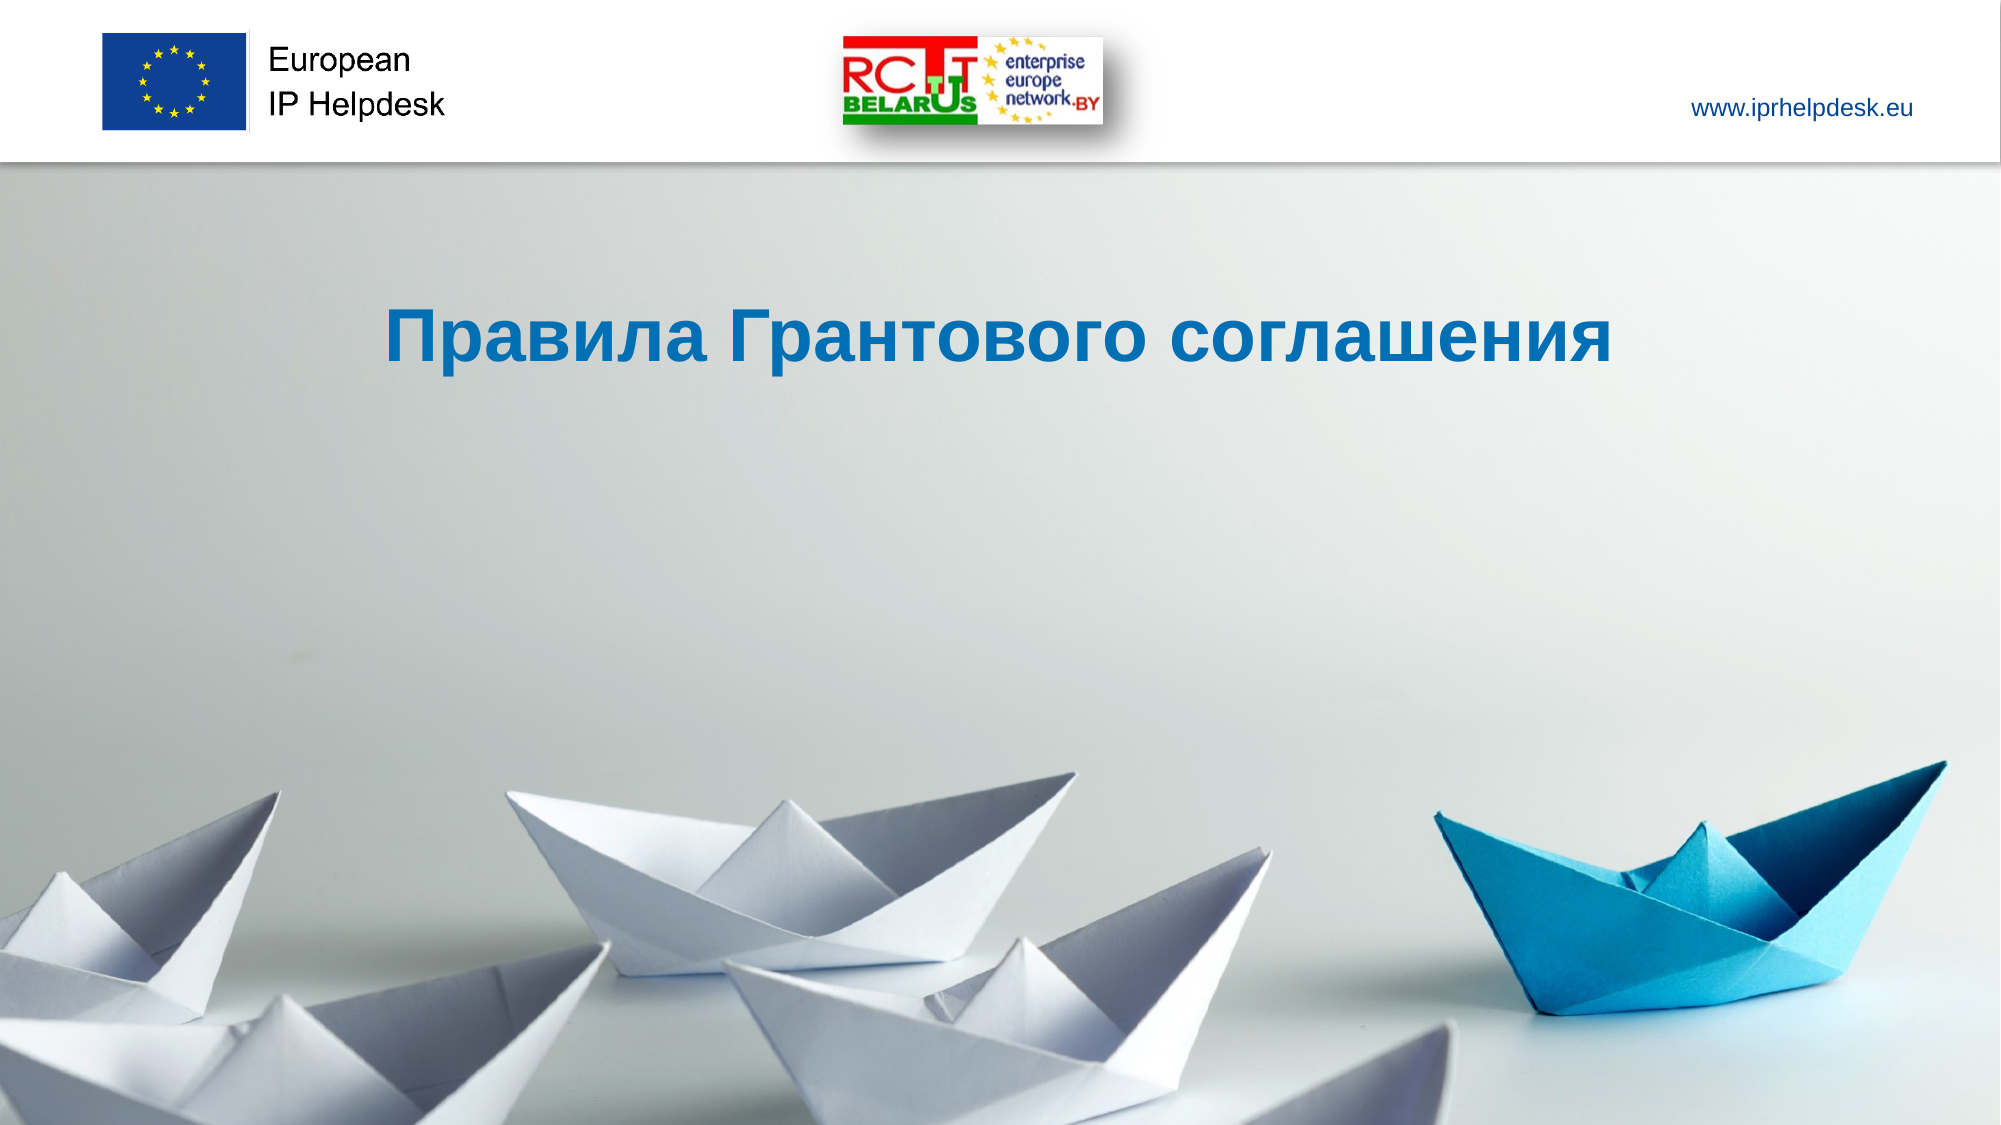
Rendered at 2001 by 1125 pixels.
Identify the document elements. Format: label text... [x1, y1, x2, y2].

picture [0, 4, 2001, 1125]
picture [99, 30, 445, 133]
title Правила Грантового соглашения [150, 278, 1850, 545]
